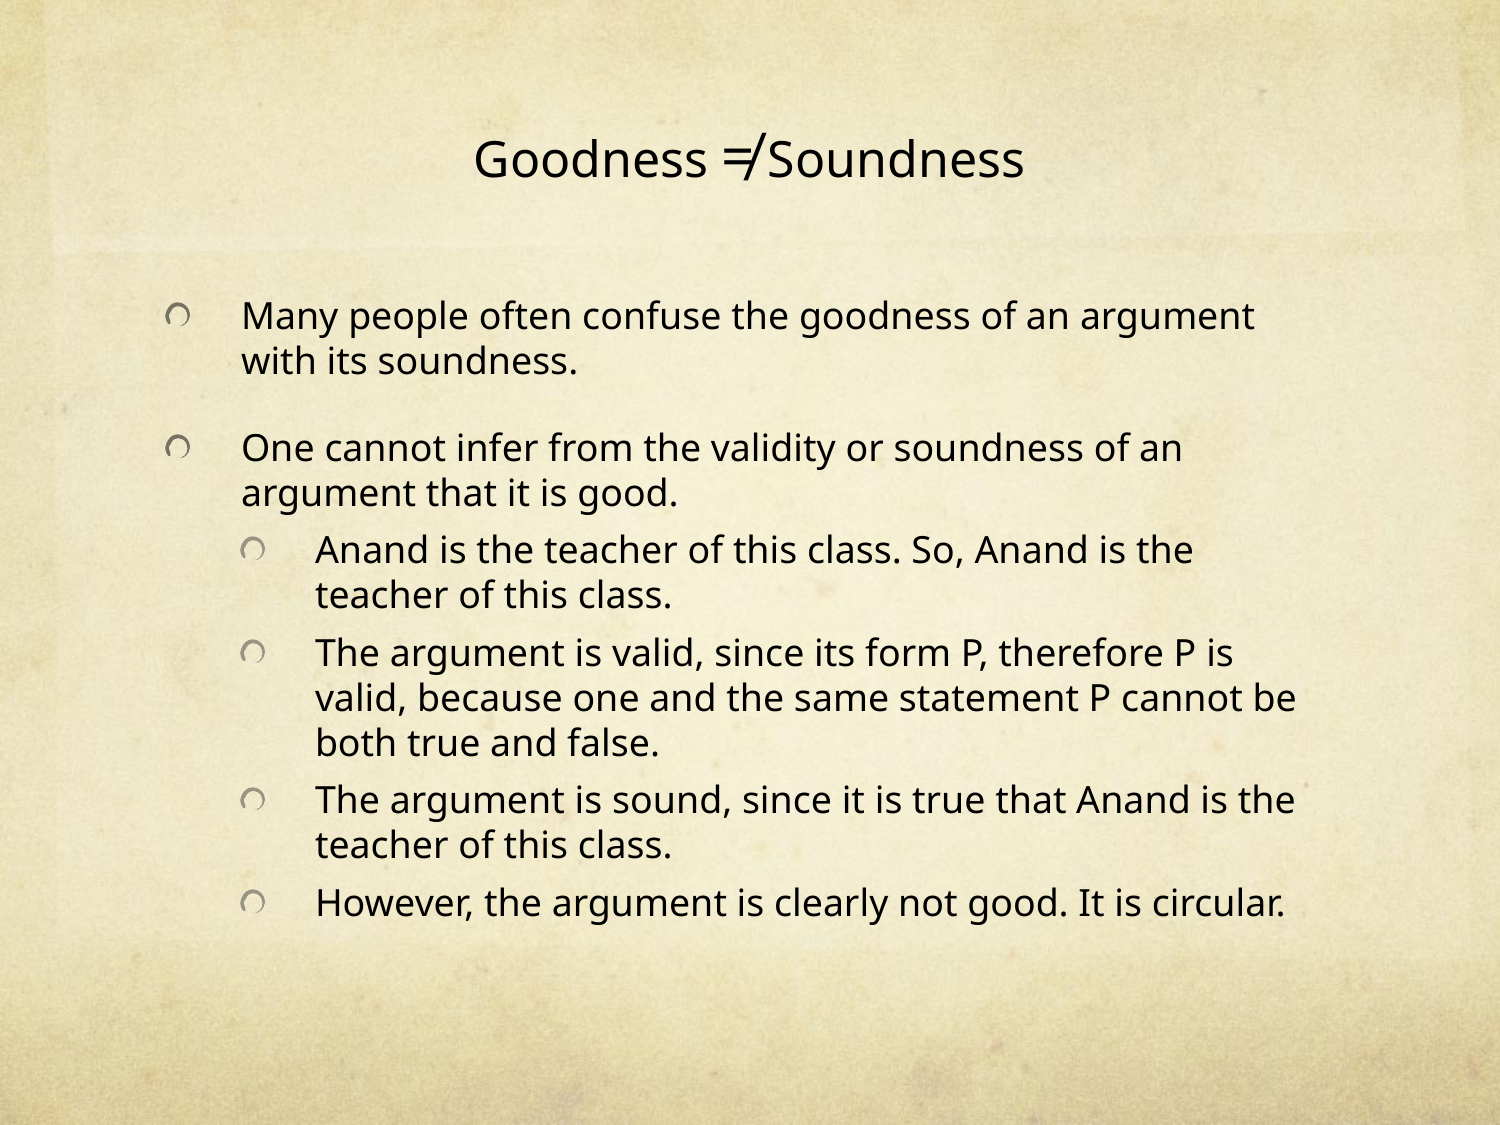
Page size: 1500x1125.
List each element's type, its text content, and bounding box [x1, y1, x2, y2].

title Goodness ≠ Soundness [150, 82, 1350, 225]
list Many people often confuse the goodness of an argument with its soundness. One cannot infer from the validity or soundness of an argument that it is good. Anand is the teacher of this class. So, Anand is the teacher of this class. The argument is valid, since its form P, therefore P is valid, because one and the same statement P cannot be both true and false. The argument is sound, since it is true that Anand is the teacher of this class. However, the argument is clearly not good. It is circular. [150, 284, 1350, 950]
picture [0, 0, 1500, 1125]
